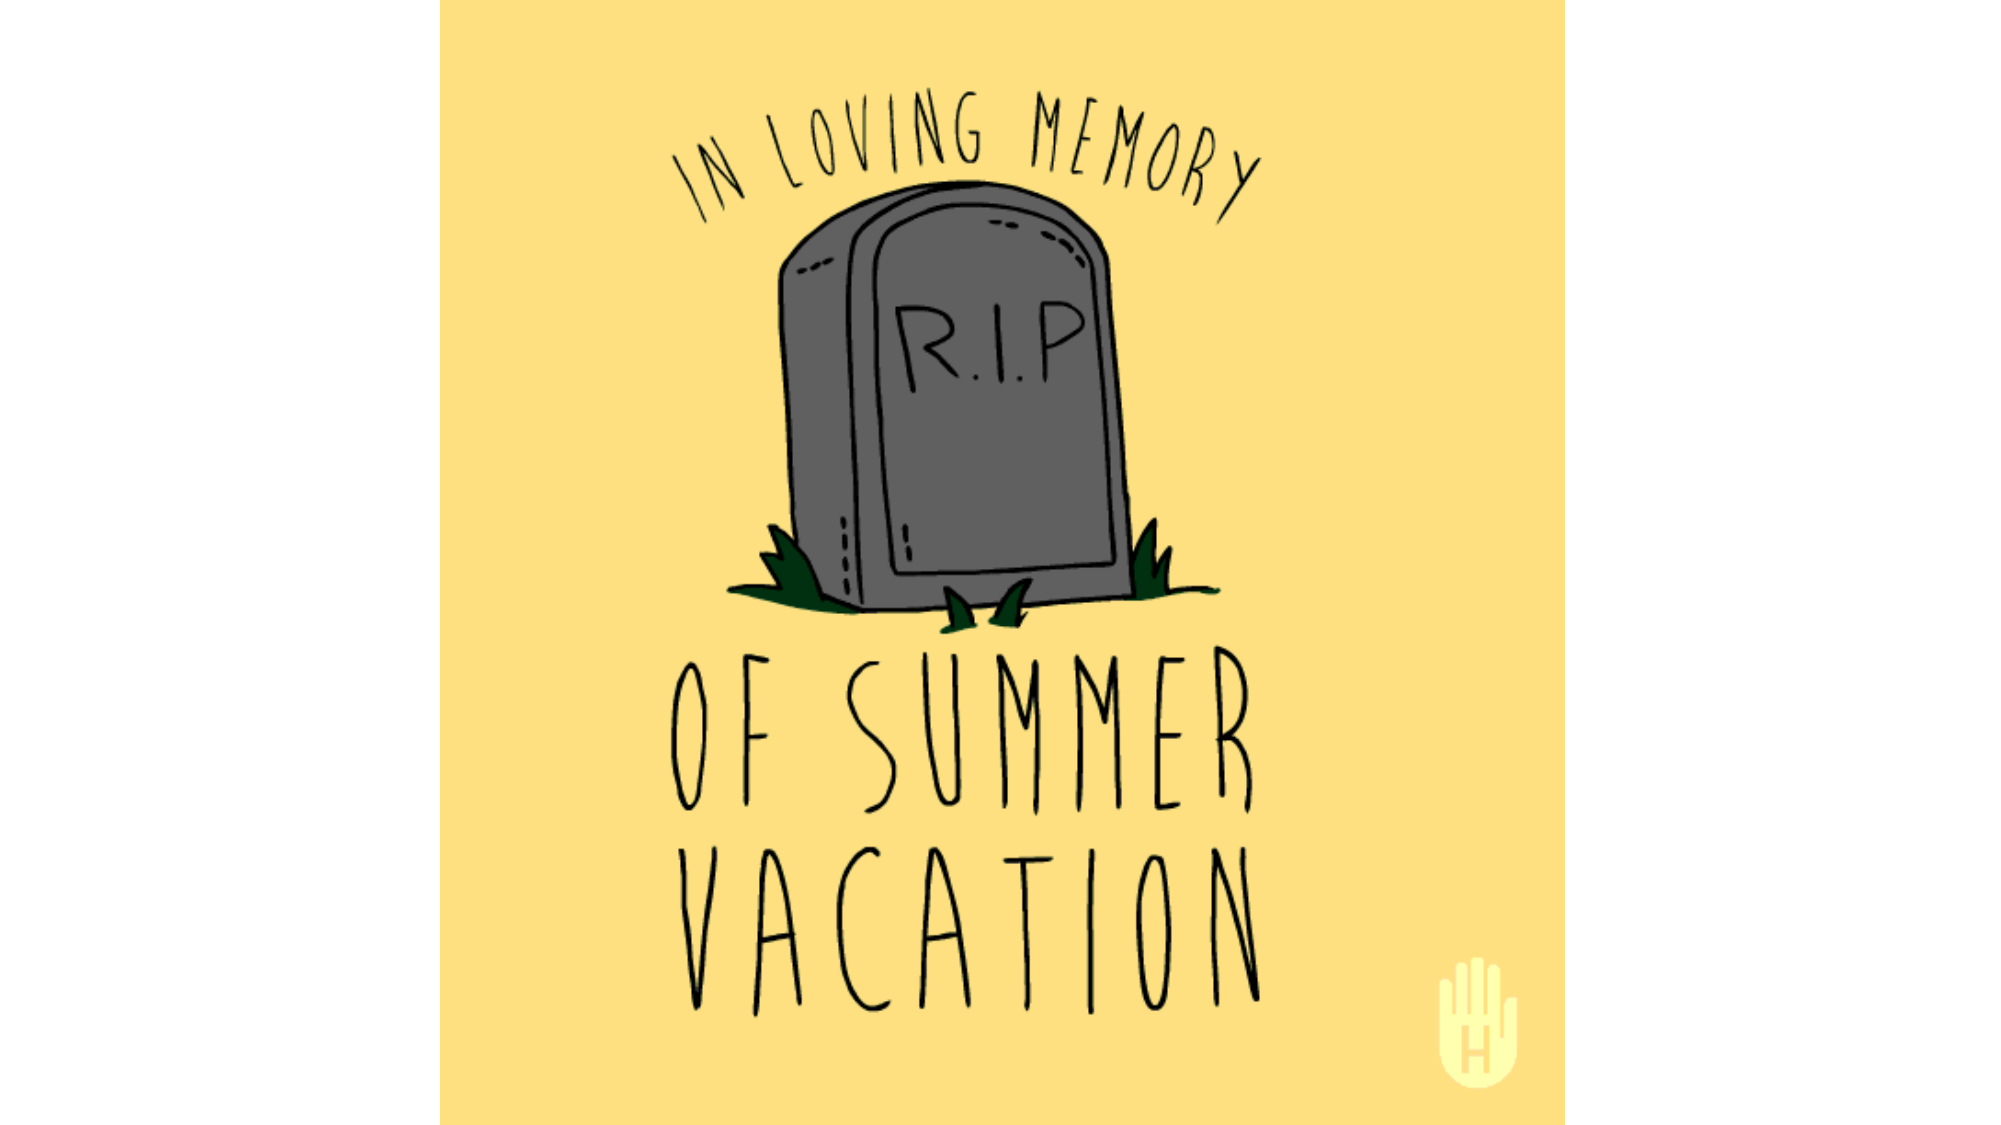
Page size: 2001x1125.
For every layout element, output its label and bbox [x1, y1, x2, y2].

list [440, 0, 1565, 1125]
